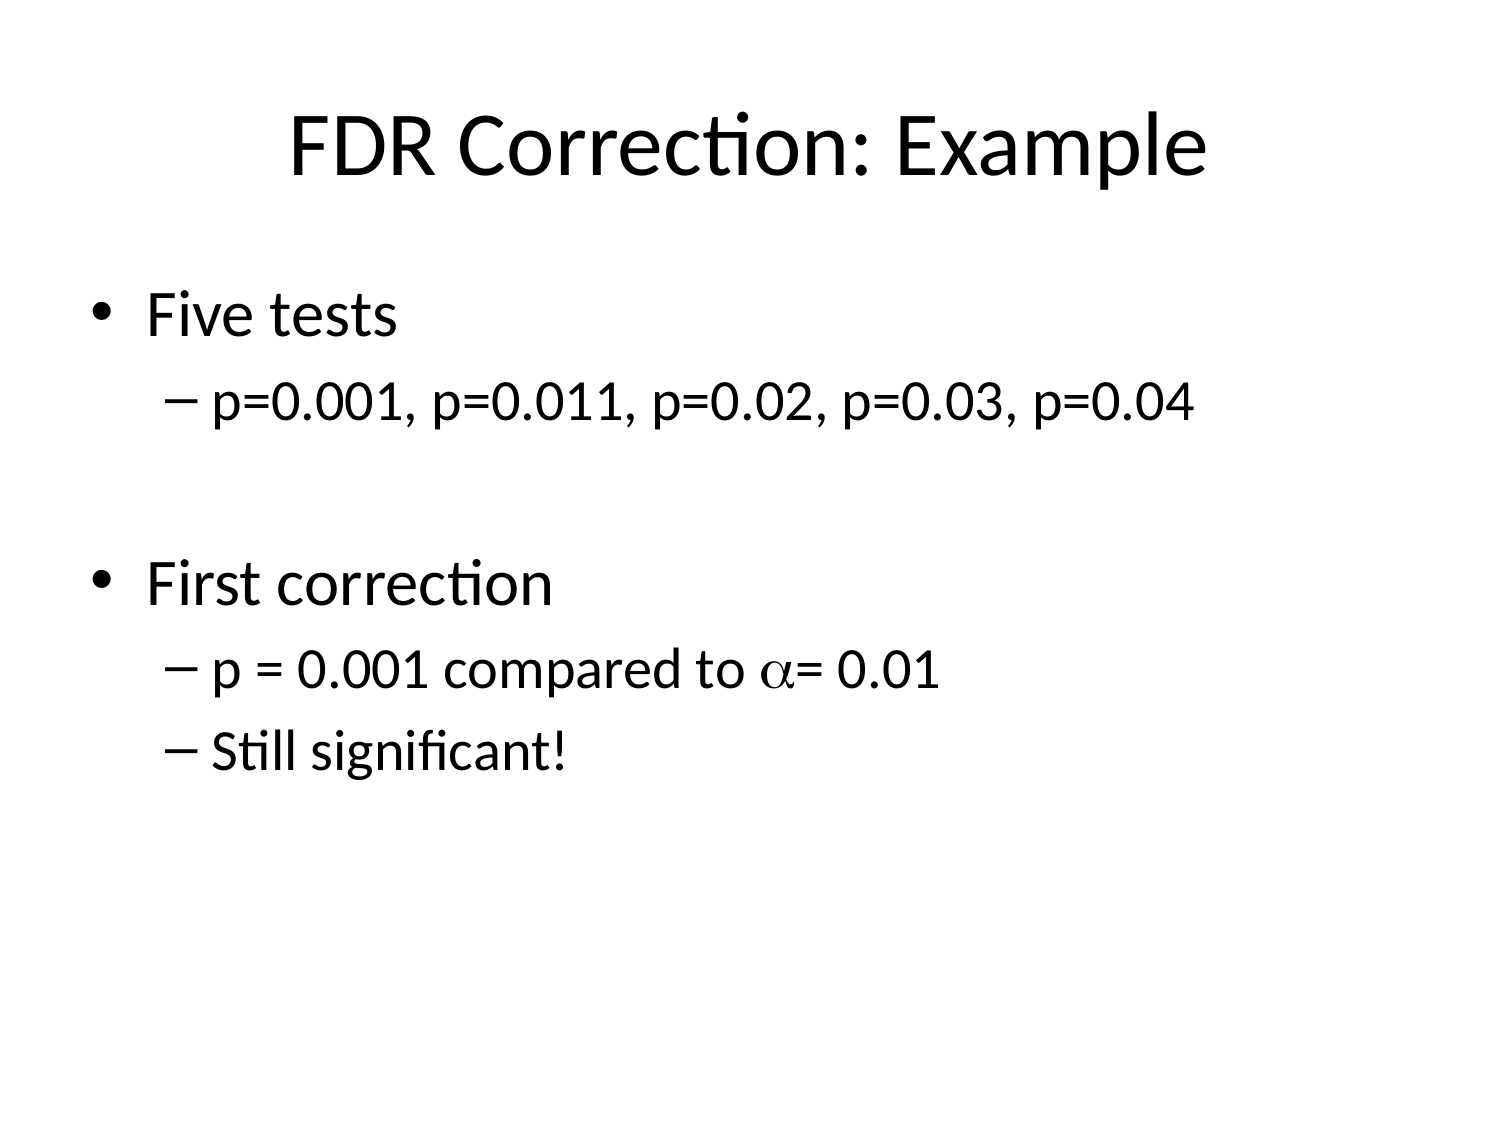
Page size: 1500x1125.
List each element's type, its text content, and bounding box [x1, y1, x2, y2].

list Five tests p=0.001, p=0.011, p=0.02, p=0.03, p=0.04 First correction p = 0.001 compared to a= 0.01 Still significant! [75, 262, 1425, 1005]
title FDR Correction: Example [75, 45, 1425, 233]
